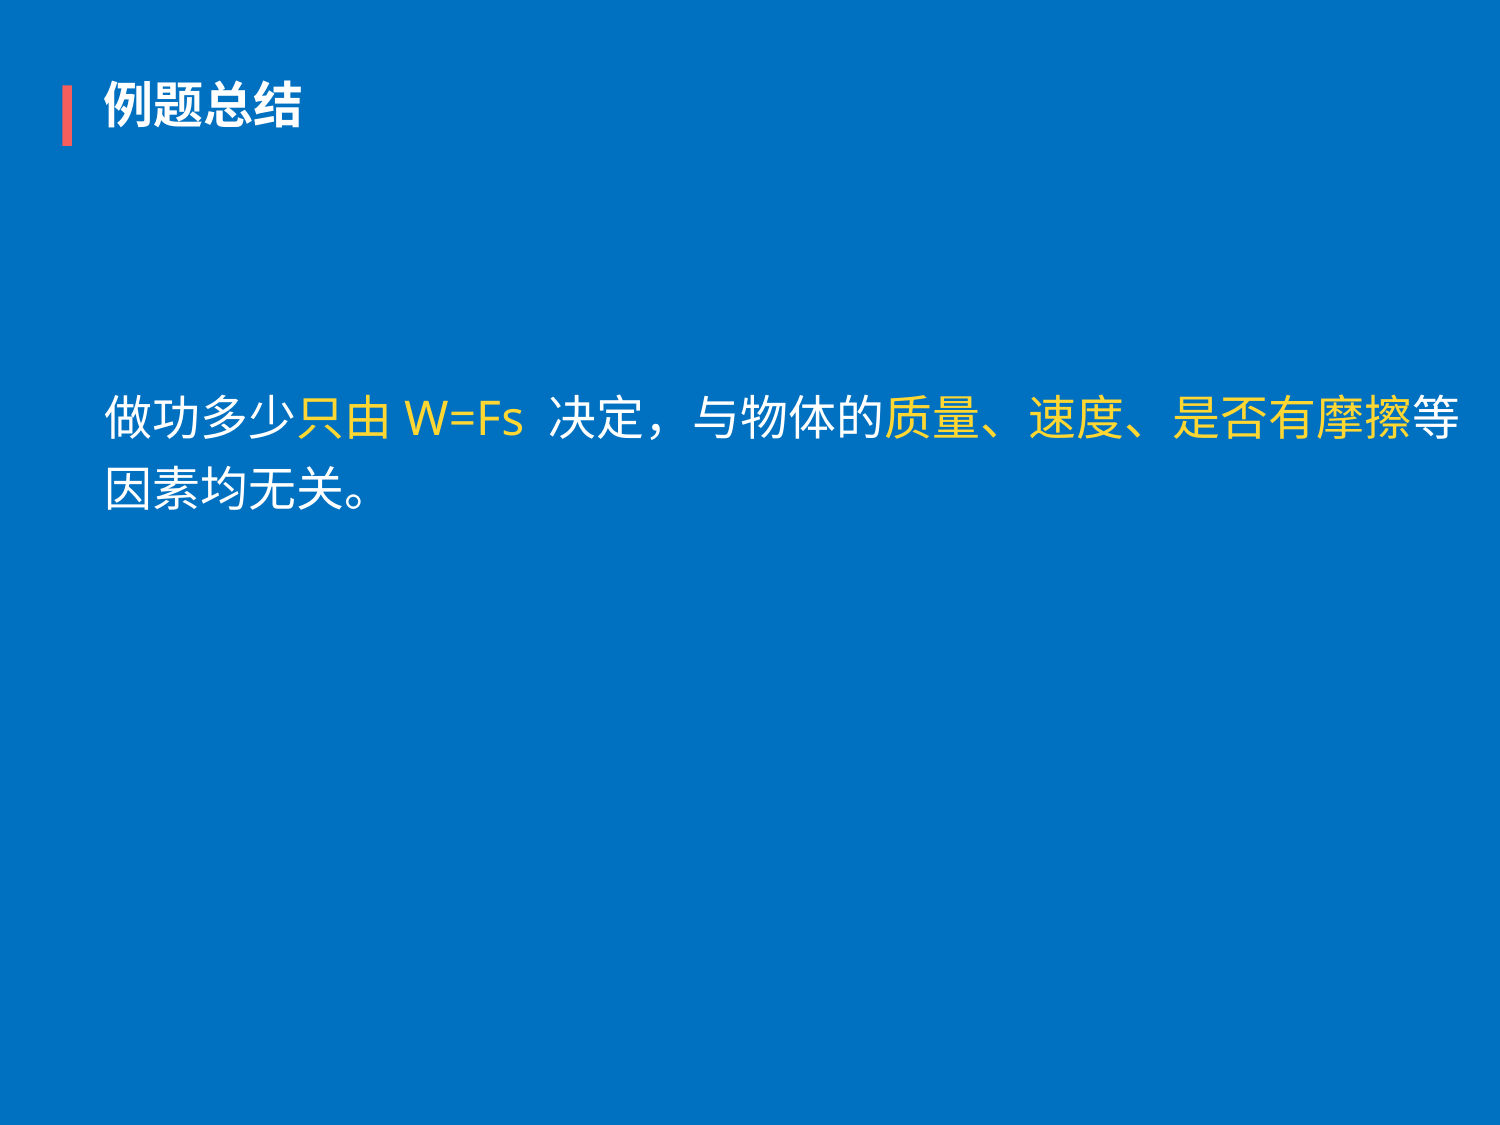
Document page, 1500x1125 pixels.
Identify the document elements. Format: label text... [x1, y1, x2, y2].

text_box [62, 85, 72, 146]
text_box 例题总结 [103, 58, 1499, 134]
text_box 做功多少只由W=Fs 决定，与物体的质量、速度、是否有摩擦等 因素均无关。 [104, 372, 1499, 517]
